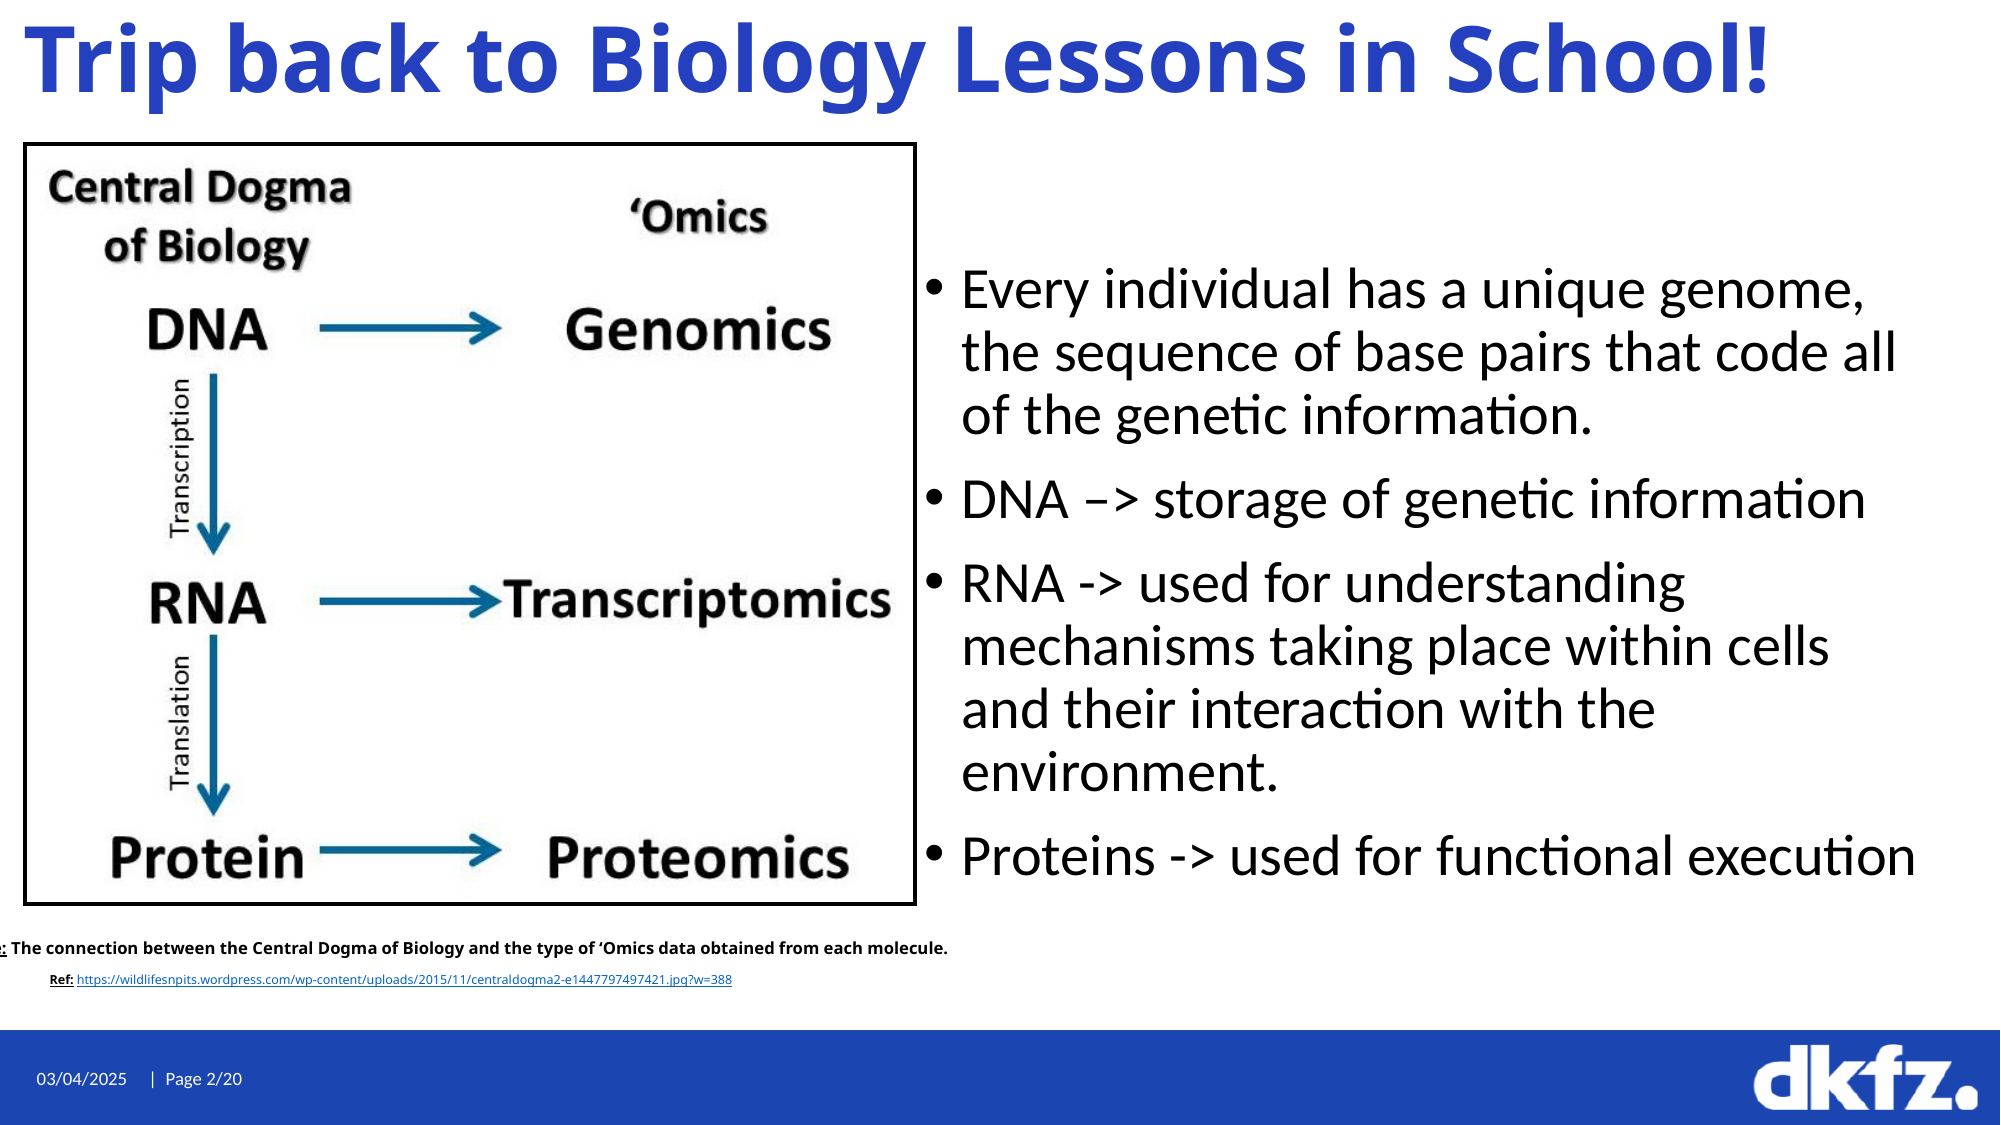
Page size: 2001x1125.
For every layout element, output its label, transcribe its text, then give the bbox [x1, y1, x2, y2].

list Every individual has a unique genome, the sequence of base pairs that code all of the genetic information. DNA –> storage of genetic information RNA -> used for understanding mechanisms taking place within cells and their interaction with the environment. Proteins -> used for functional execution [909, 251, 1945, 1025]
picture [0, 1030, 2000, 1125]
text_box Figure: The connection between the Central Dogma of Biology and the type of ‘Omics data obtained from each molecule. [0, 933, 954, 962]
text_box Ref: https://wildlifesnpits.wordpress.com/wp-content/uploads/2015/11/centraldogma2-e1447797497421.jpg?w=388 [45, 968, 737, 994]
title Trip back to Biology Lessons in School! [8, 3, 1811, 122]
picture [27, 145, 913, 902]
